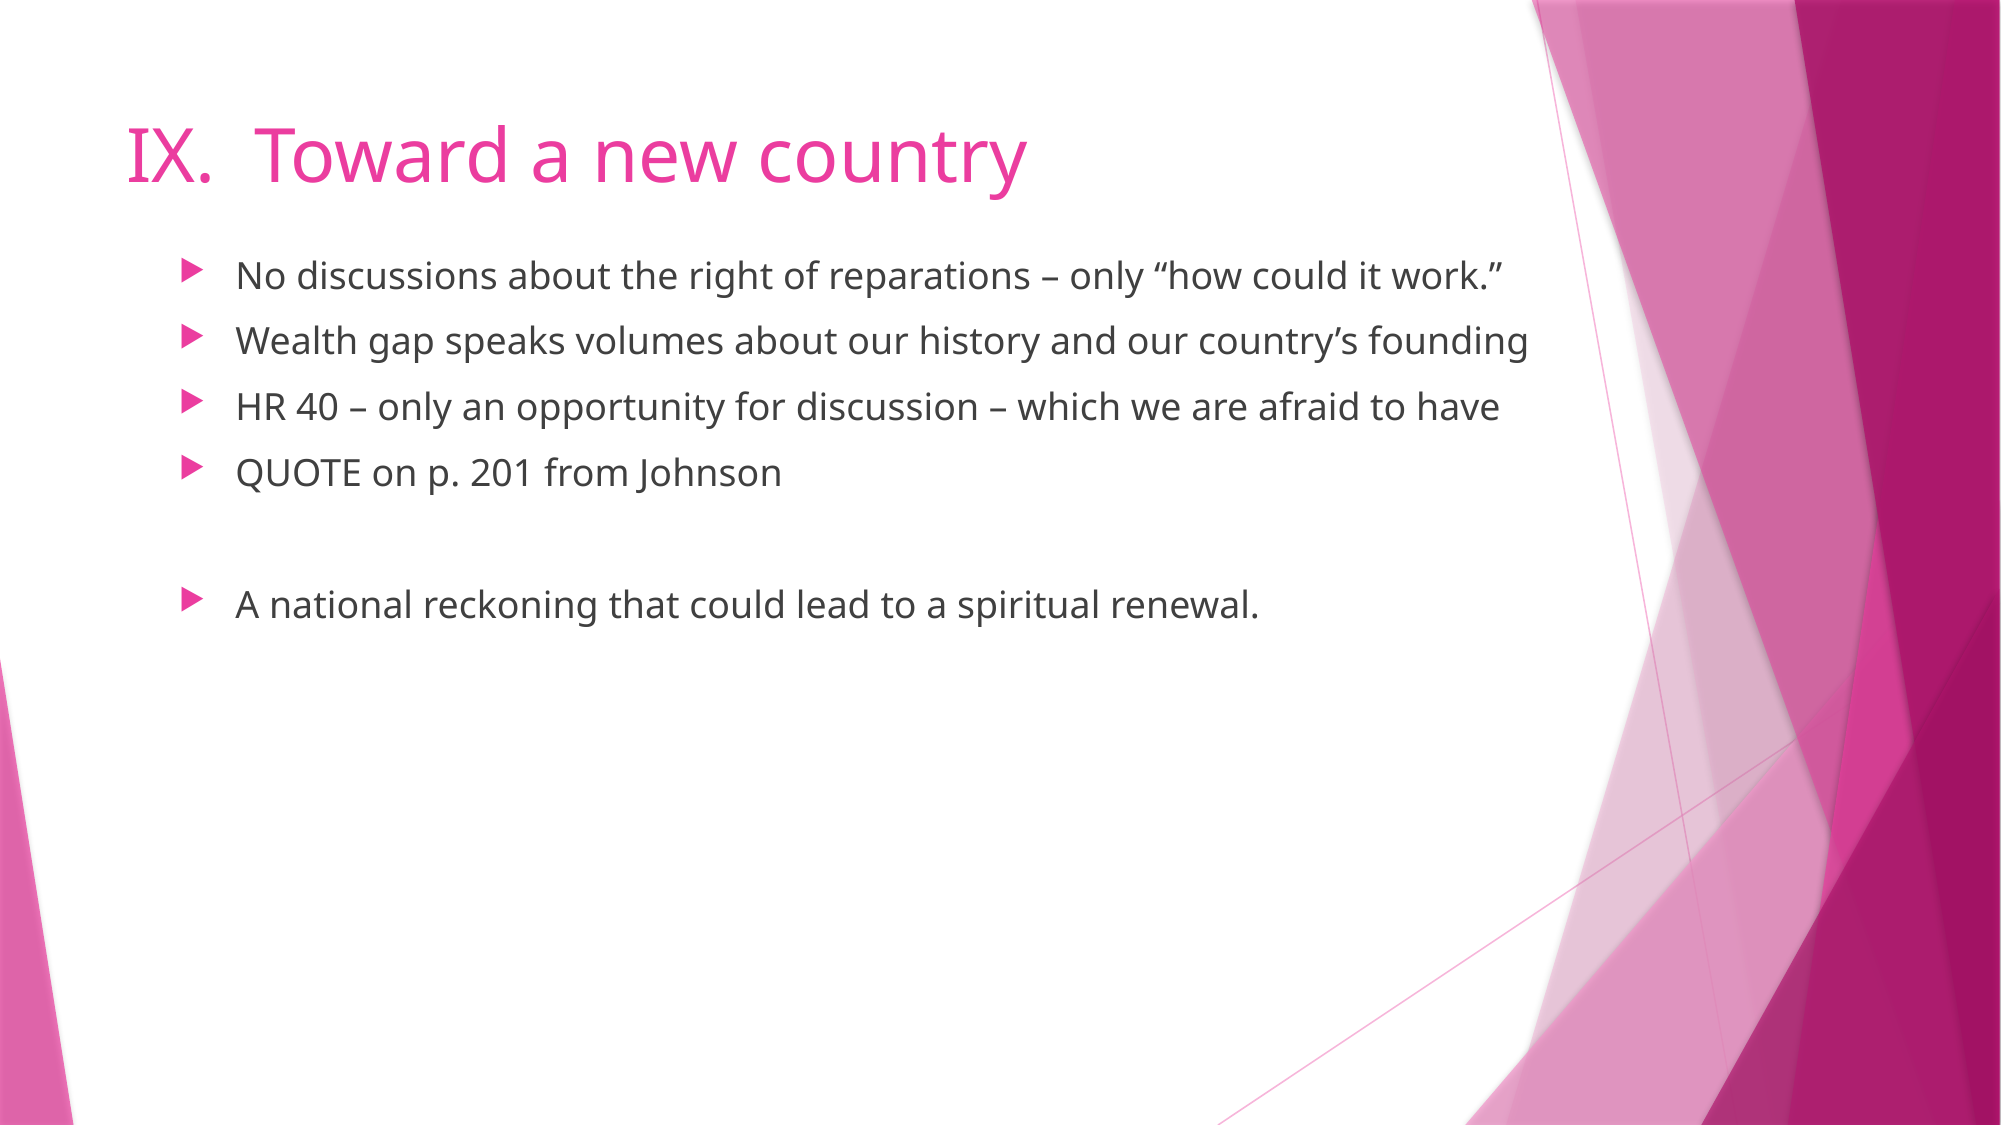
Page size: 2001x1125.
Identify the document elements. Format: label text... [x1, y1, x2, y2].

list No discussions about the right of reparations – only “how could it work.” Wealth gap speaks volumes about our history and our country’s founding HR 40 – only an opportunity for discussion – which we are afraid to have QUOTE on p. 201 from Johnson A national reckoning that could lead to a spiritual renewal. [164, 244, 1575, 881]
title IX. Toward a new country [111, 99, 1522, 317]
